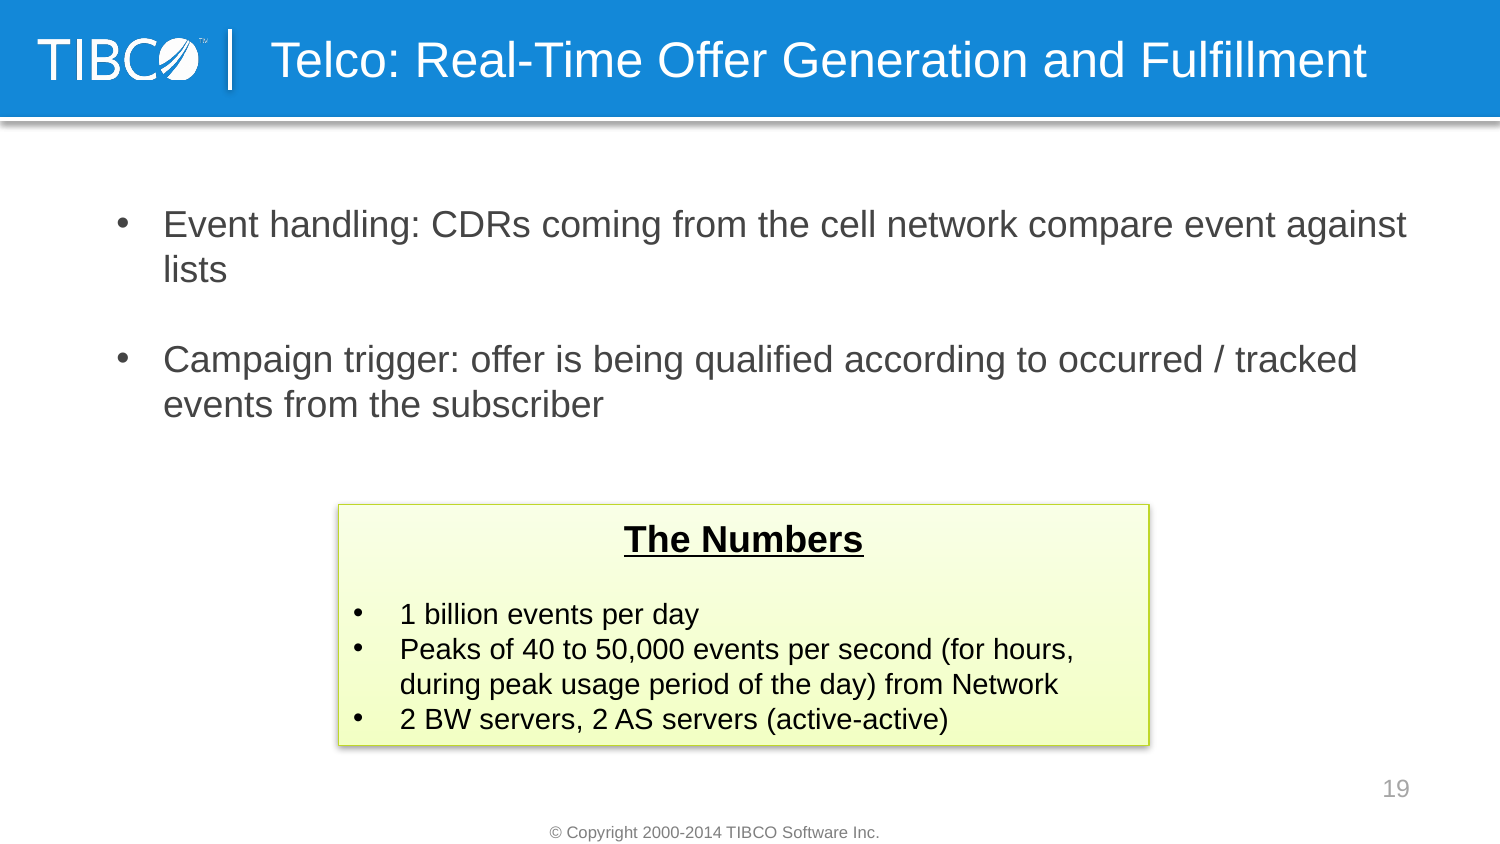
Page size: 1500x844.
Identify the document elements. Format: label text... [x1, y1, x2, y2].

footer © Copyright 2000-2014 TIBCO Software Inc. [477, 809, 953, 844]
text_box The Numbers 1 billion events per day Peaks of 40 to 50,000 events per second (for hours, during peak usage period of the day) from Network 2 BW servers, 2 AS servers (active-active) [338, 504, 1150, 746]
slide_number 19 [1074, 765, 1425, 811]
list Telco: Real-Time Offer Generation and Fulfillment [255, 19, 1483, 105]
text_box Event handling: CDRs coming from the cell network compare event against lists Campaign trigger: offer is being qualified according to occurred / tracked events from the subscriber [101, 192, 1425, 433]
